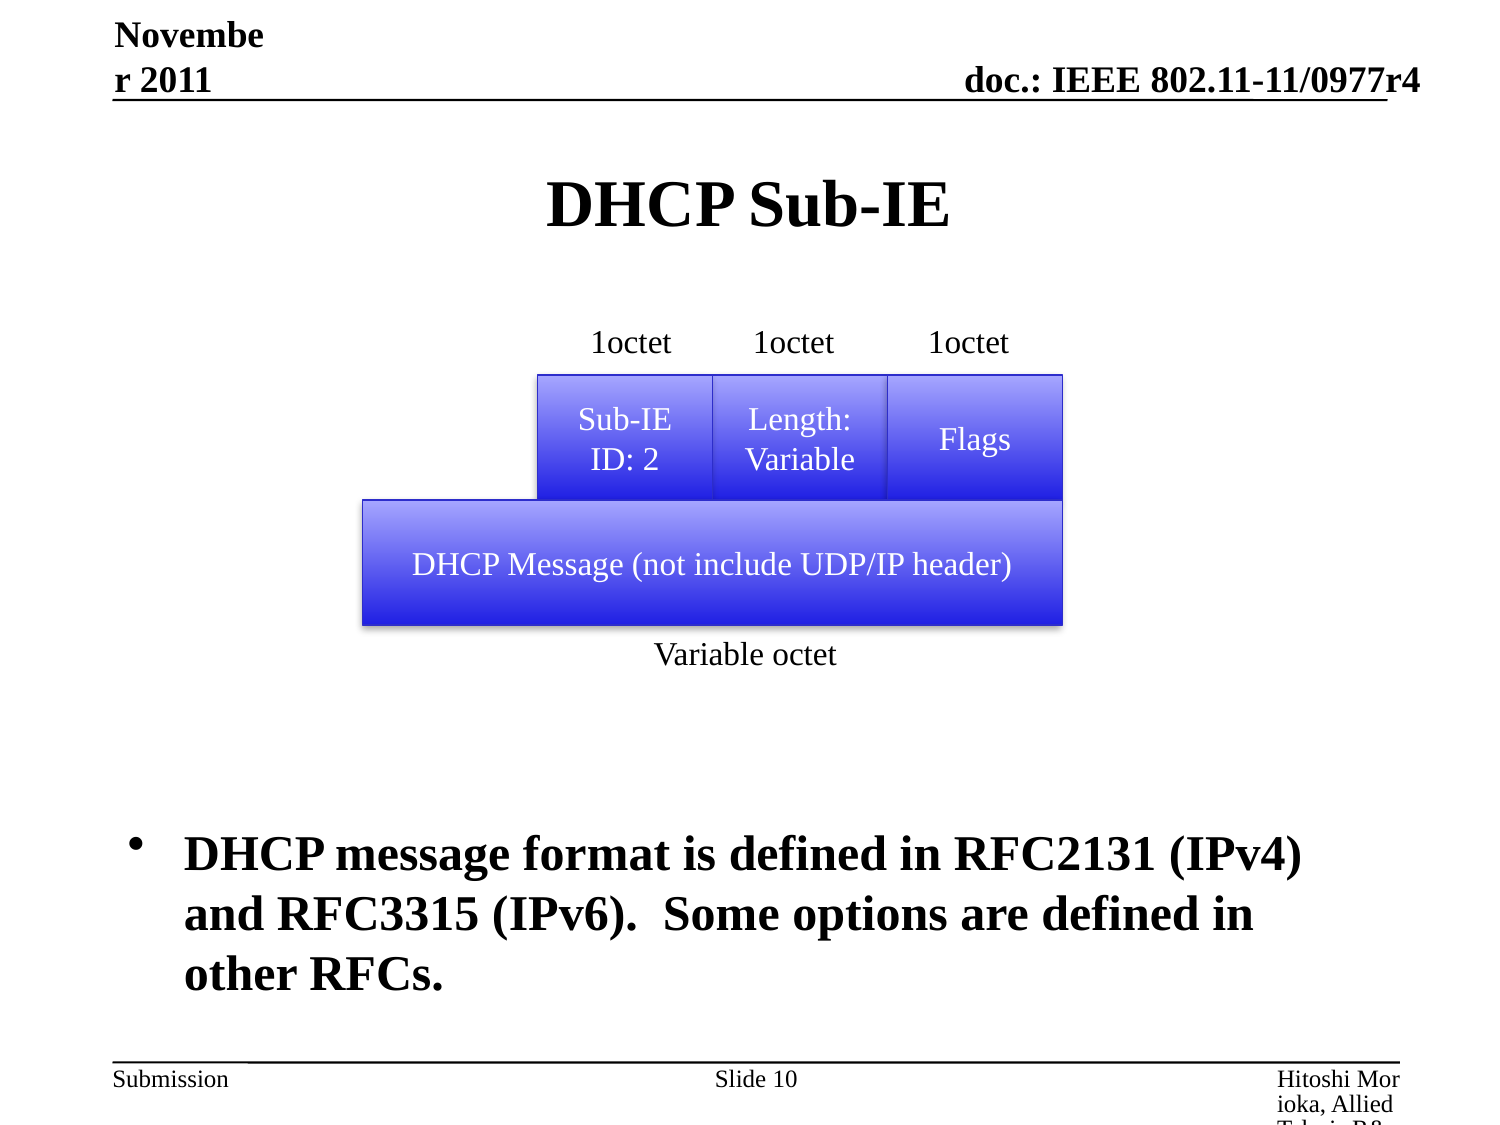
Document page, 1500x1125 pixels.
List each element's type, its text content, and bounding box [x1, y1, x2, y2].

text_box DHCP Message (not include UDP/IP header) [362, 499, 1063, 626]
text_box 1octet [913, 312, 1025, 368]
text_box Variable octet [638, 635, 853, 680]
text_box Sub-IE ID: 2 [537, 374, 713, 498]
text_box Length: Variable [713, 374, 886, 498]
slide_number Slide 10 [712, 1061, 800, 1093]
text_box Flags [887, 374, 1063, 499]
footer Hitoshi Morioka, Allied Telesis R&D Center [1276, 1061, 1402, 1093]
title DHCP Sub-IE [112, 112, 1388, 288]
list DHCP message format is defined in RFC2131 (IPv4) and RFC3315 (IPv6). Some options are defined in other RFCs. [112, 812, 1388, 1001]
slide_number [114, 54, 272, 101]
text_box 1octet [575, 312, 687, 368]
text_box 1octet [738, 312, 850, 368]
